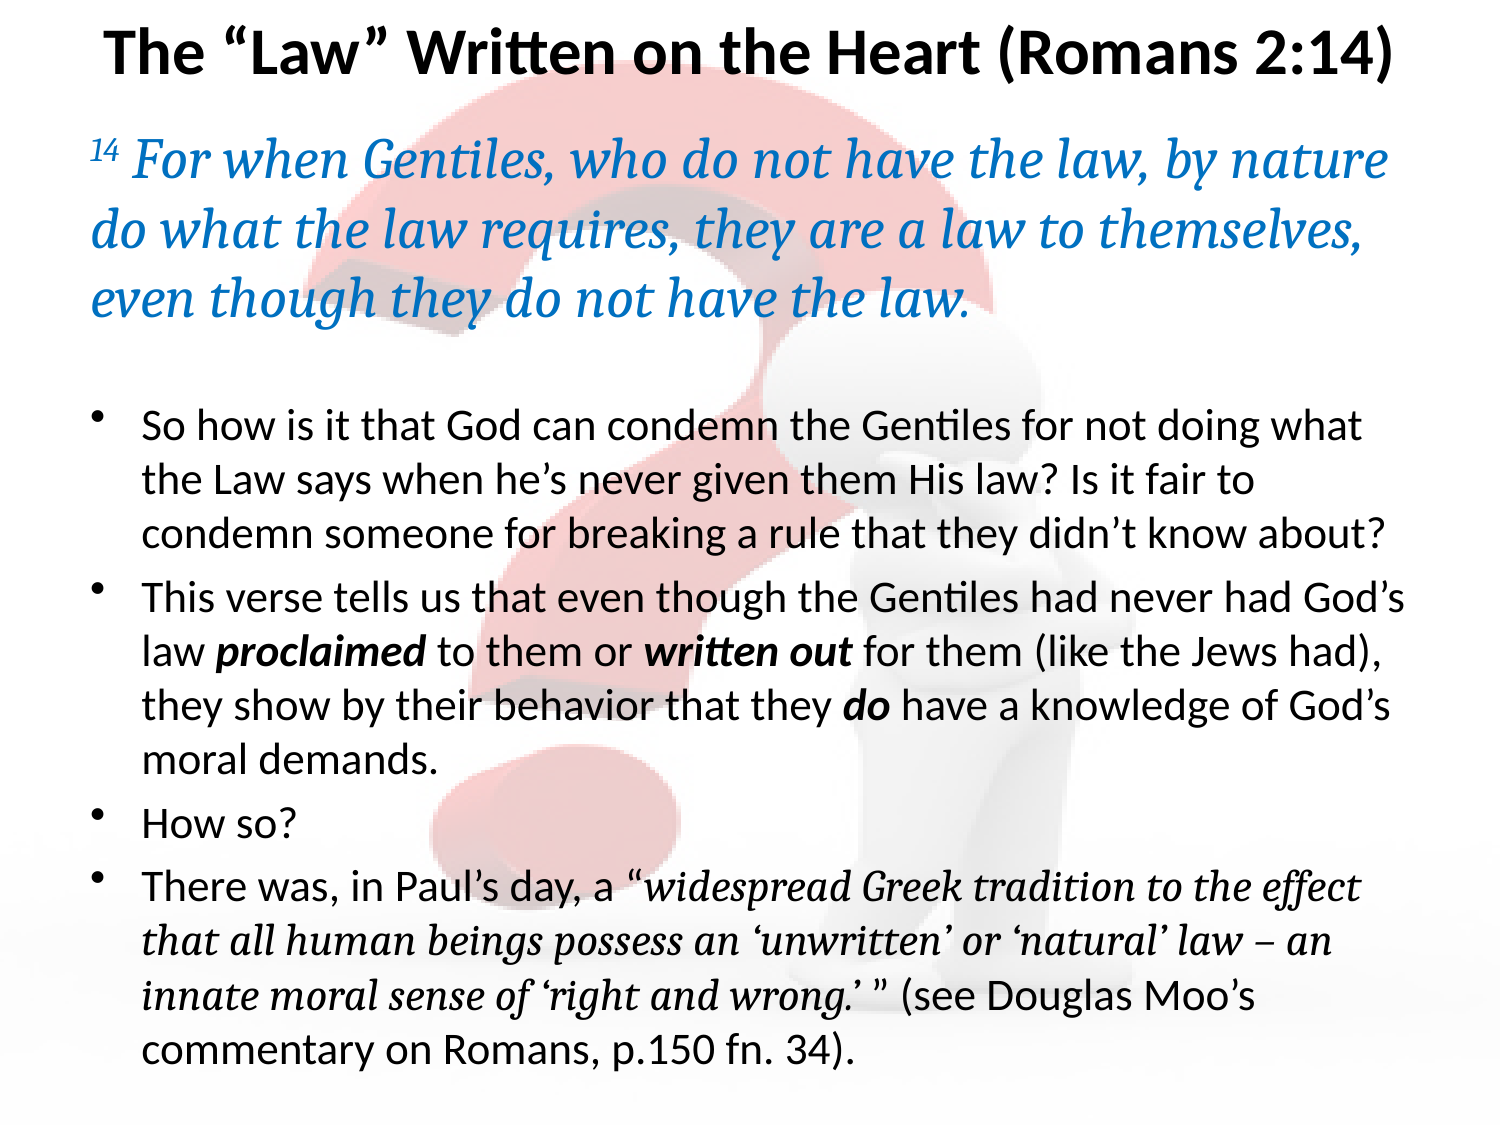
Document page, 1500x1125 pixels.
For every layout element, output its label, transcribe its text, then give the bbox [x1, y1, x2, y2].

text_box 14 For when Gentiles, who do not have the law, by nature do what the law requires, they are a law to themselves, even though they do not have the law. [74, 112, 1425, 388]
title The “Law” Written on the Heart (Romans 2:14) [0, 0, 1500, 113]
list So how is it that God can condemn the Gentiles for not doing what the Law says when he’s never given them His law? Is it fair to condemn someone for breaking a rule that they didn’t know about? This verse tells us that even though the Gentiles had never had God’s law proclaimed to them or written out for them (like the Jews had), they show by their behavior that they do have a knowledge of God’s moral demands. How so? There was, in Paul’s day, a “widespread Greek tradition to the effect that all human beings possess an ‘unwritten’ or ‘natural’ law – an innate moral sense of ‘right and wrong.’ ” (see Douglas Moo’s commentary on Romans, p.150 fn. 34). [74, 387, 1426, 1125]
